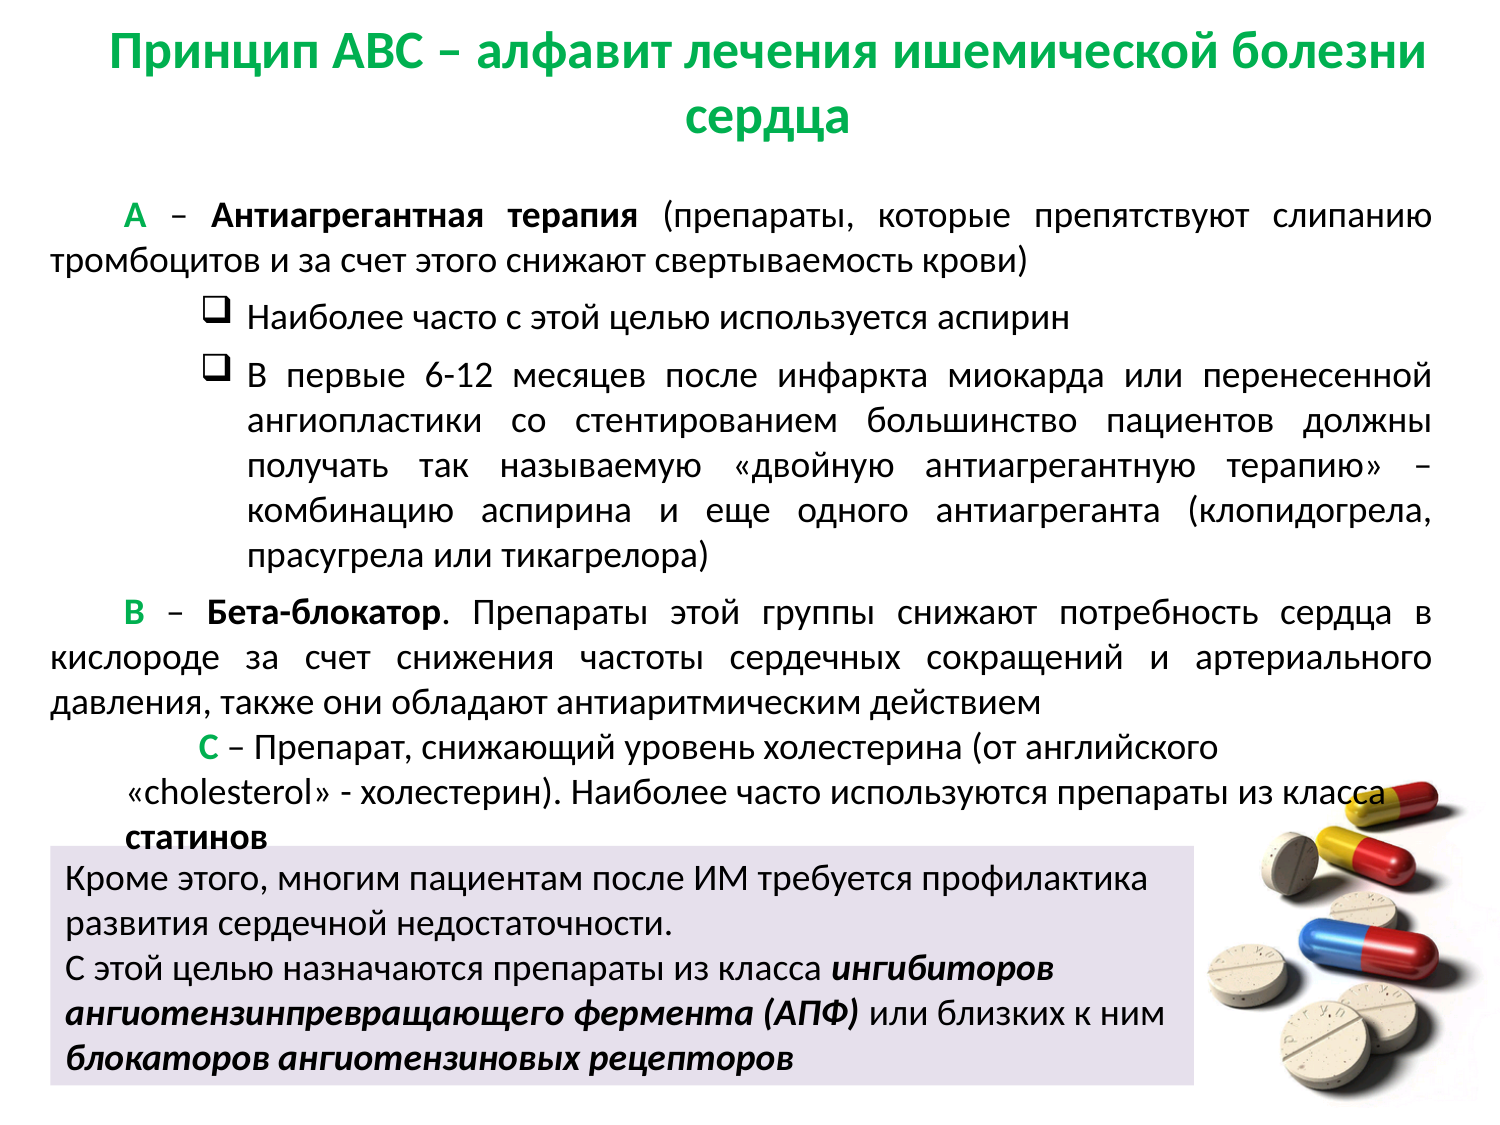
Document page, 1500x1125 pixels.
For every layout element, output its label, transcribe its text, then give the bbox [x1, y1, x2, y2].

text_box А – Антиагрегантная терапия (препараты, которые препятствуют слипанию тромбоцитов и за счет этого снижают свертываемость крови) Наиболее часто с этой целью используется аспирин В первые 6-12 месяцев после инфаркта миокарда или перенесенной ангиопластики со стентированием большинство пациентов должны получать так называемую «двойную антиагрегантную терапию» – комбинацию аспирина и еще одного антиагреганта (клопидогрела, прасугрела или тикагрелора) В – Бета-блокатор. Препараты этой группы снижают потребность сердца в кислороде за счет снижения частоты сердечных сокращений и артериального давления, также они обладают антиаритмическим действием С – Препарат, снижающий уровень холестерина (от английского «сholesterol» - холестерин). Наиболее часто используются препараты из класса статинов [35, 182, 1449, 865]
title Принцип ABC – алфавит лечения ишемической болезни сердца [55, 7, 1482, 152]
picture [1194, 752, 1500, 1109]
text_box Кроме этого, многим пациентам после ИМ требуется профилактика развития сердечной недостаточности. С этой целью назначаются препараты из класса ингибиторов ангиотензинпревращающего фермента (АПФ) или близких к ним блокаторов ангиотензиновых рецепторов [50, 865, 1189, 1086]
